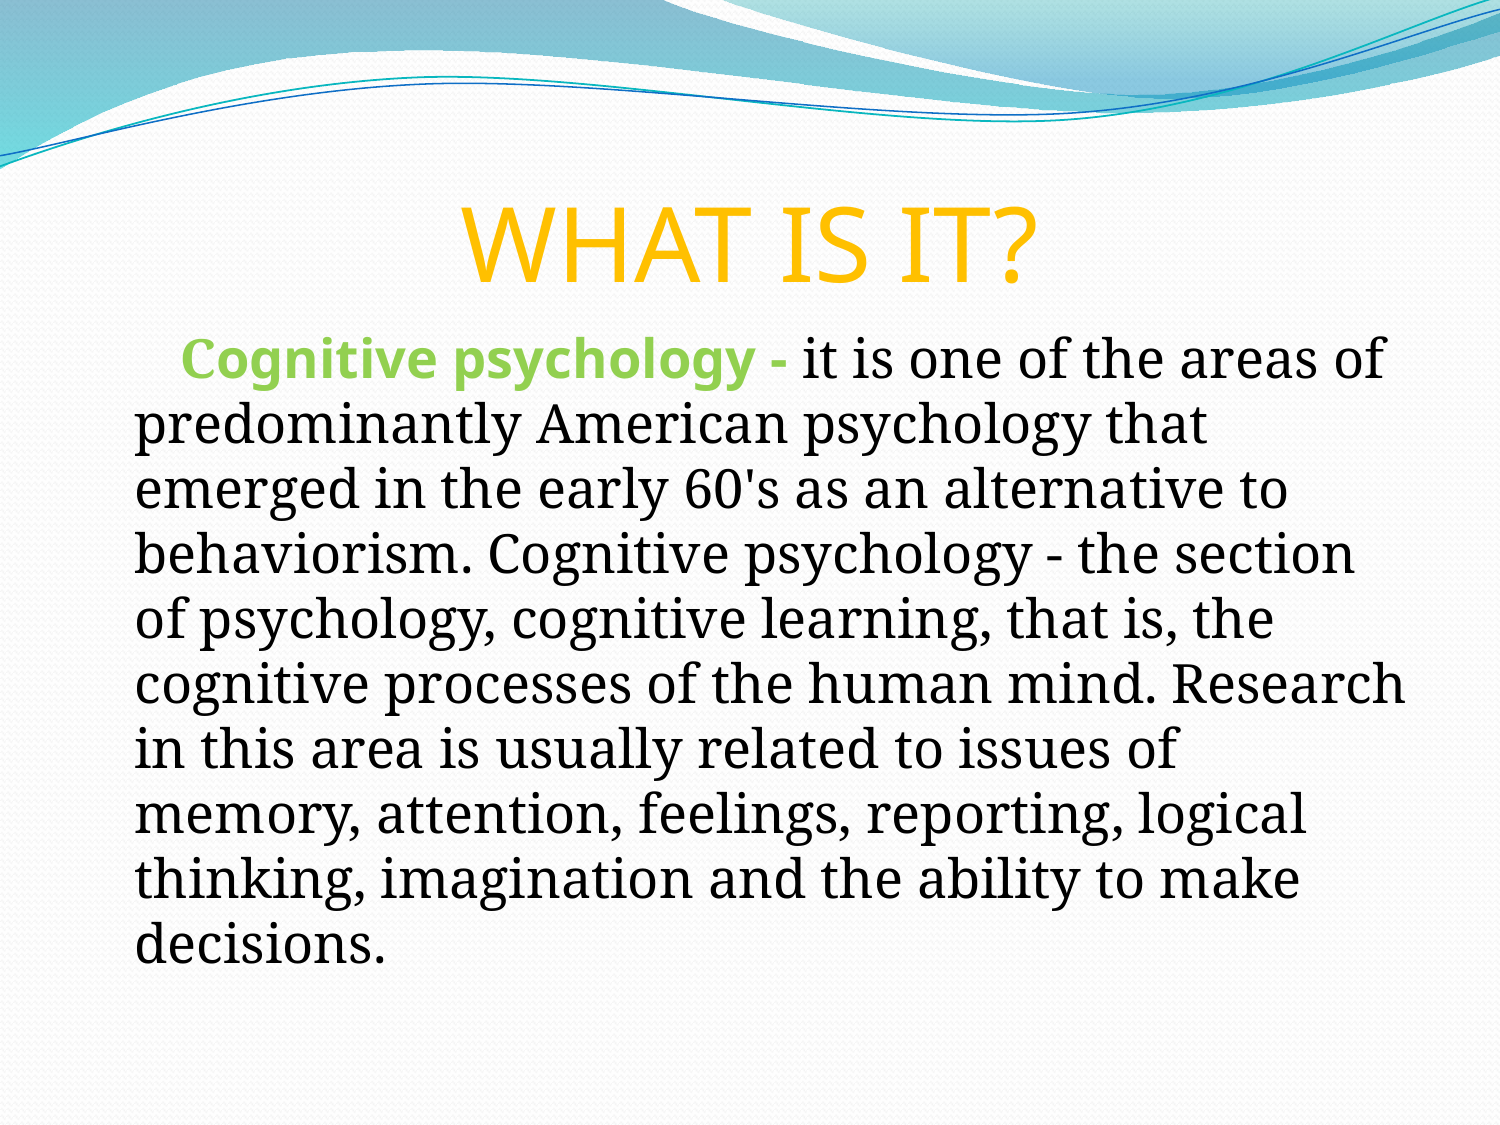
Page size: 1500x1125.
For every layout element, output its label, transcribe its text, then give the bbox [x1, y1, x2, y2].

list Сognitive psychology - it is one of the areas of predominantly American psychology that emerged in the early 60's as an alternative to behaviorism. Cognitive psychology - the section of psychology, cognitive learning, that is, the cognitive processes of the human mind. Research in this area is usually related to issues of memory, attention, feelings, reporting, logical thinking, imagination and the ability to make decisions. [75, 317, 1425, 1038]
title WHAT IS IT? [75, 115, 1425, 303]
